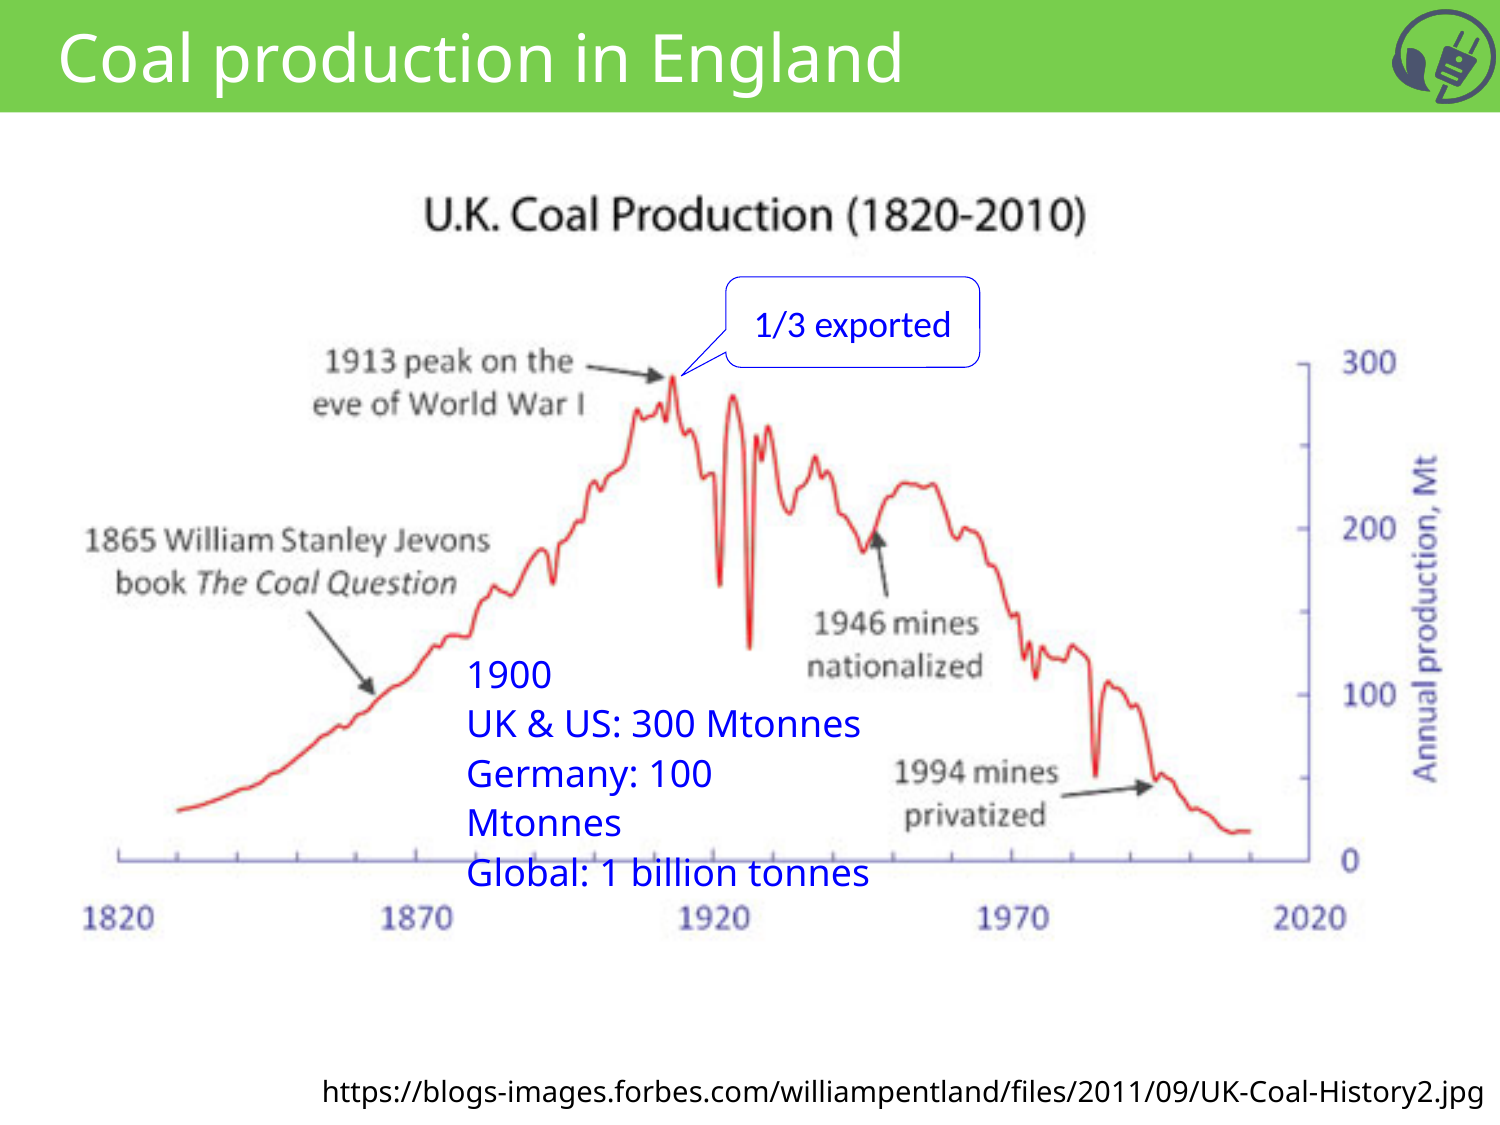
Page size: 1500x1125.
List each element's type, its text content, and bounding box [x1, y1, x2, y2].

picture [0, 154, 1500, 1045]
text_box Coal production in England [42, 8, 922, 103]
text_box [0, 0, 1500, 113]
text_box https://blogs-images.forbes.com/williampentland/files/2011/09/UK-Coal-History2.jpg [307, 1066, 1500, 1117]
picture [1392, 8, 1496, 105]
